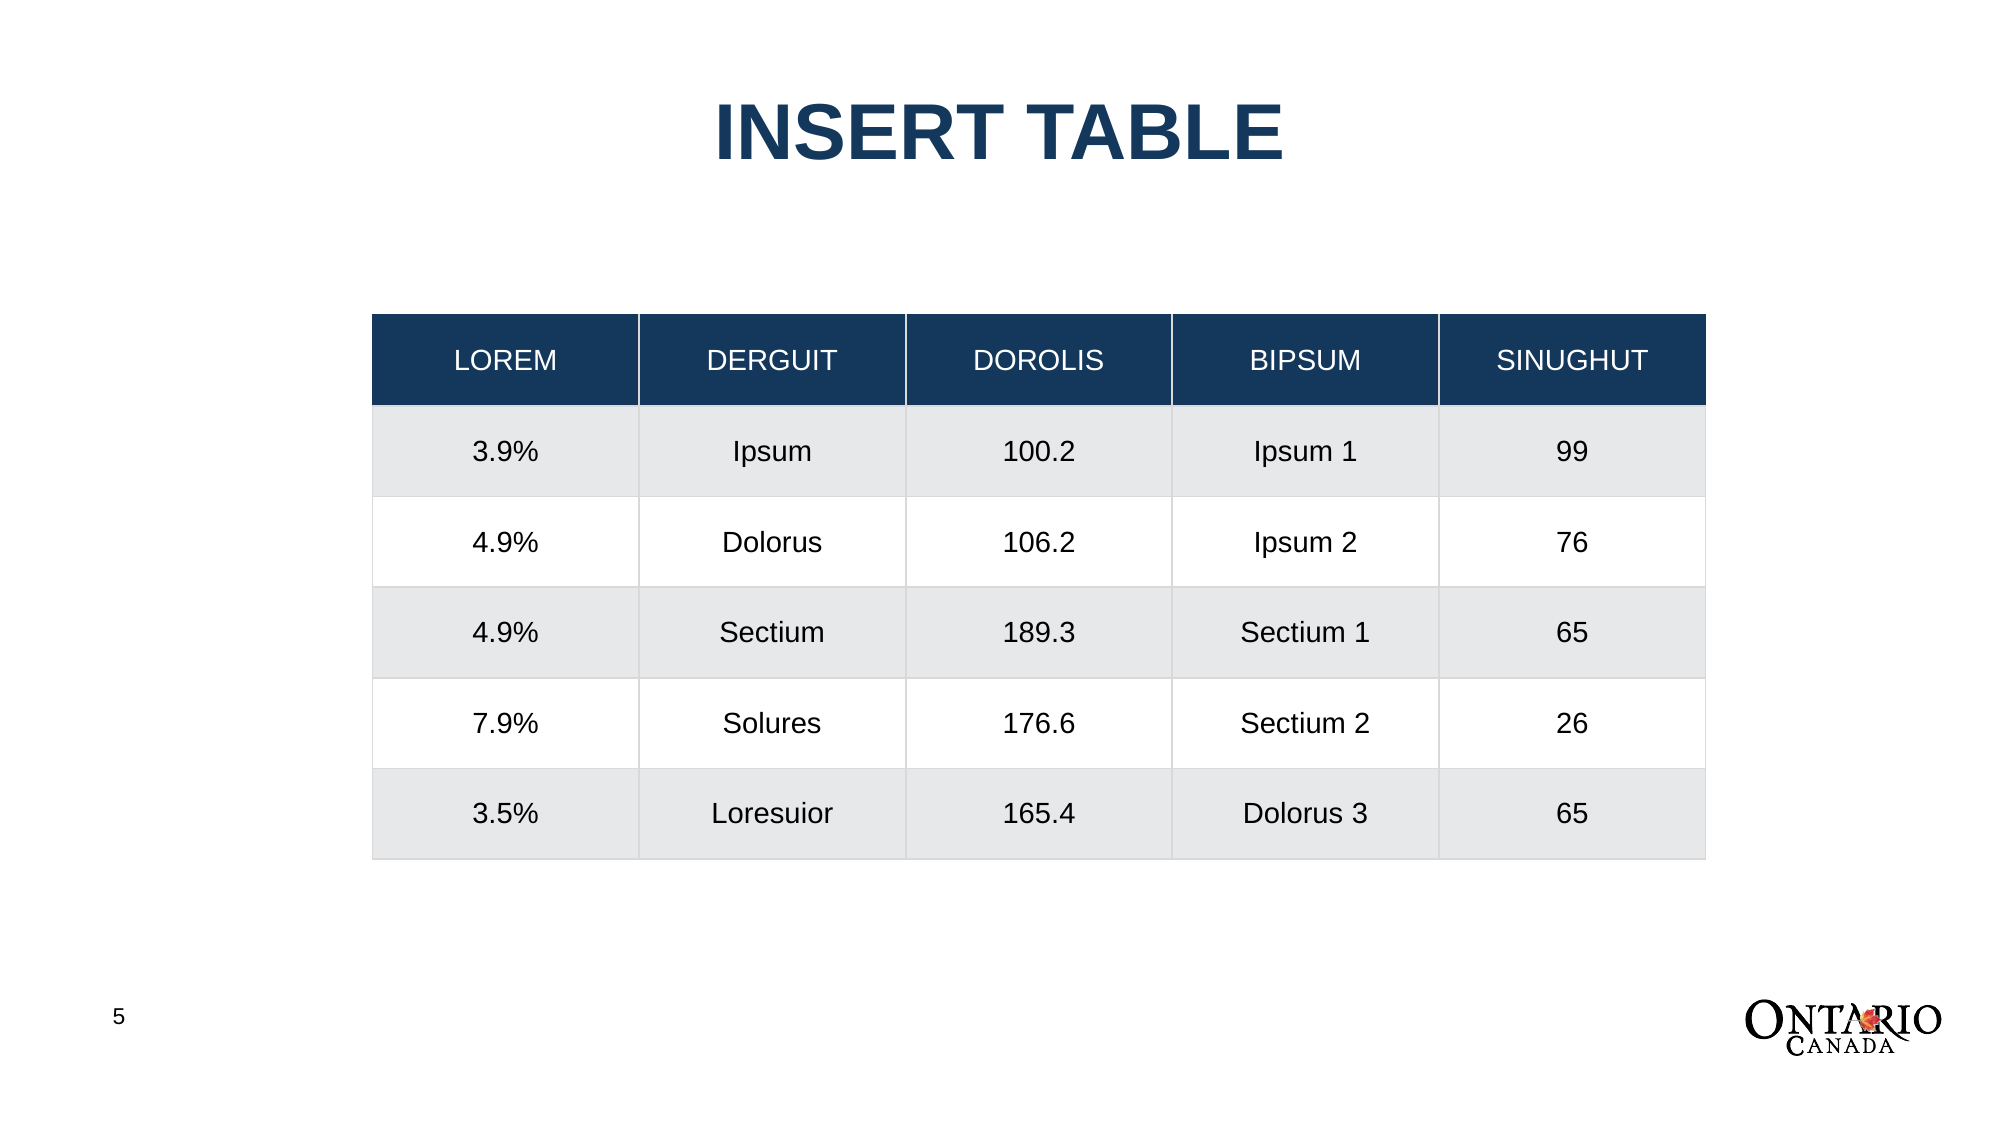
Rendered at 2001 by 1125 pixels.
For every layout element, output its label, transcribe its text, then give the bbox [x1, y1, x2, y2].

table_cell 4.9% [373, 497, 638, 586]
table_cell 7.9% [373, 679, 638, 768]
table_cell 176.6 [907, 679, 1171, 768]
table_cell Loresuior [640, 769, 905, 858]
table_cell Sectium 1 [1173, 588, 1438, 677]
table_cell 4.9% [373, 588, 638, 677]
table_cell Dolorus 3 [1173, 769, 1438, 858]
table_cell 65 [1440, 588, 1705, 677]
table_header DERGUIT [640, 316, 905, 405]
table_cell 3.5% [373, 769, 638, 858]
table_cell 26 [1440, 679, 1705, 768]
table_cell Ipsum 1 [1173, 407, 1438, 496]
table_cell 99 [1440, 407, 1705, 496]
table_cell 165.4 [907, 769, 1171, 858]
table_header SINUGHUT [1440, 316, 1705, 405]
table_cell 106.2 [907, 497, 1171, 586]
table_cell 76 [1440, 497, 1705, 586]
slide_number 5 [97, 993, 185, 1075]
table_cell 189.3 [907, 588, 1171, 677]
table_cell Sectium 2 [1173, 679, 1438, 768]
table_header BIPSUM [1173, 316, 1438, 405]
table_cell 100.2 [907, 407, 1171, 496]
table_cell Sectium [640, 588, 905, 677]
table_cell Dolorus [640, 497, 905, 586]
table_cell Ipsum [640, 407, 905, 496]
table_header DOROLIS [907, 316, 1171, 405]
picture [1745, 960, 1952, 1095]
table_cell Ipsum 2 [1173, 497, 1438, 586]
title INSERT TABLE [372, 77, 1628, 179]
table_header LOREM [373, 316, 638, 405]
table_cell 65 [1440, 769, 1705, 858]
table_cell 3.9% [373, 407, 638, 496]
table_cell Solures [640, 679, 905, 768]
